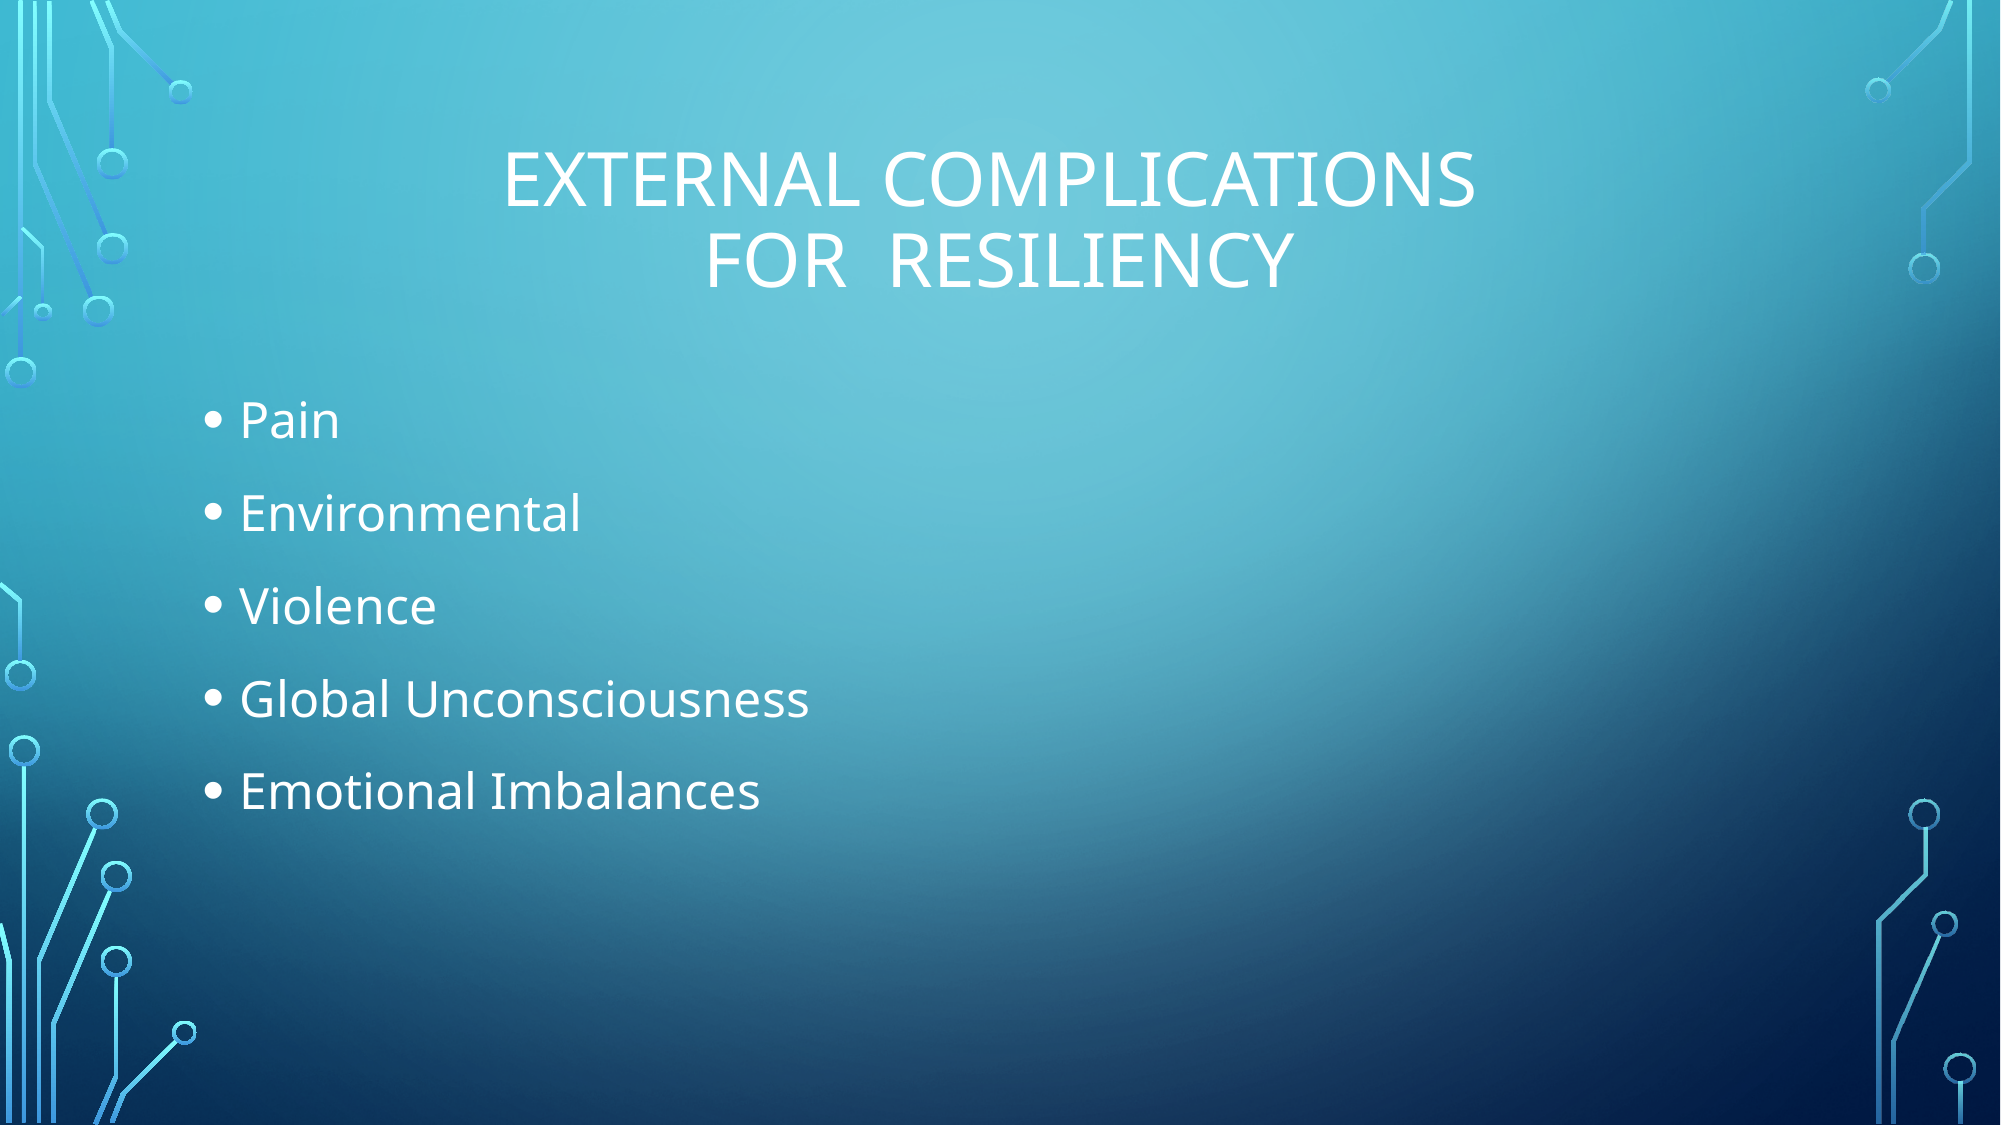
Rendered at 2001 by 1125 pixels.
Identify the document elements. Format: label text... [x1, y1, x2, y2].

list Pain Environmental Violence Global Unconsciousness Emotional Imbalances [187, 369, 1813, 950]
title External complications for resiliency [187, 101, 1813, 344]
